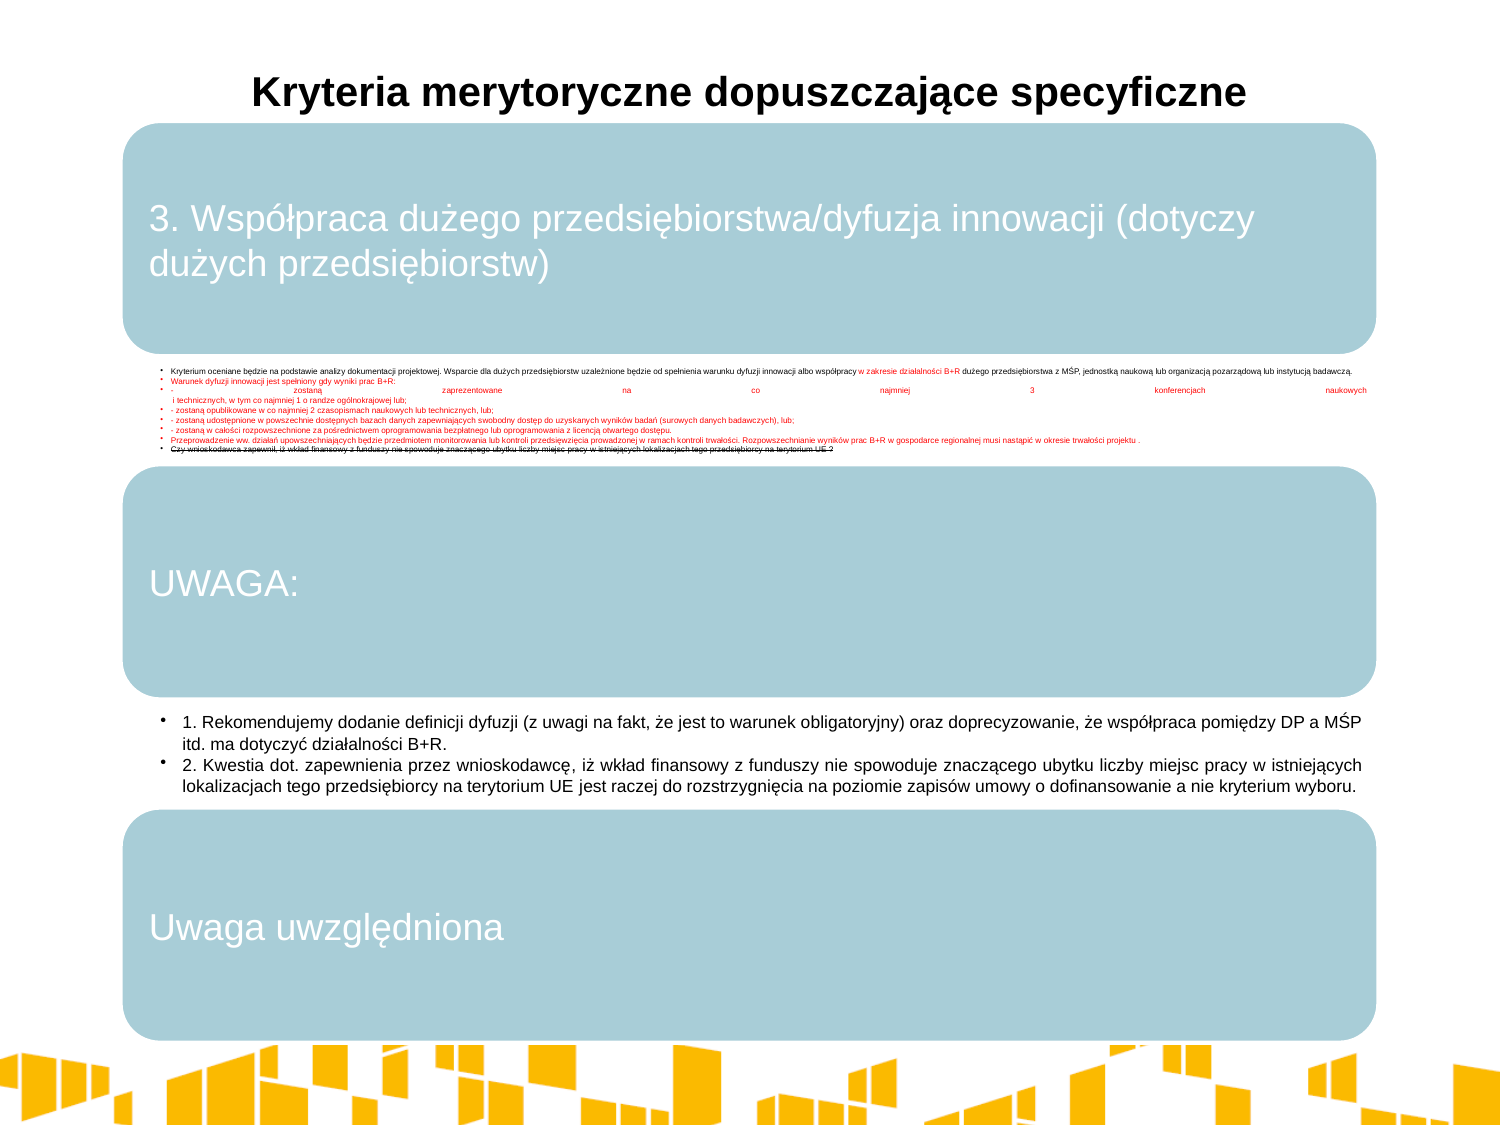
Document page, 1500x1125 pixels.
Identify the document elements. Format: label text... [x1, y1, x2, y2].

title Kryteria merytoryczne dopuszczające specyficzne [120, 0, 1379, 120]
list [120, 120, 1379, 1043]
